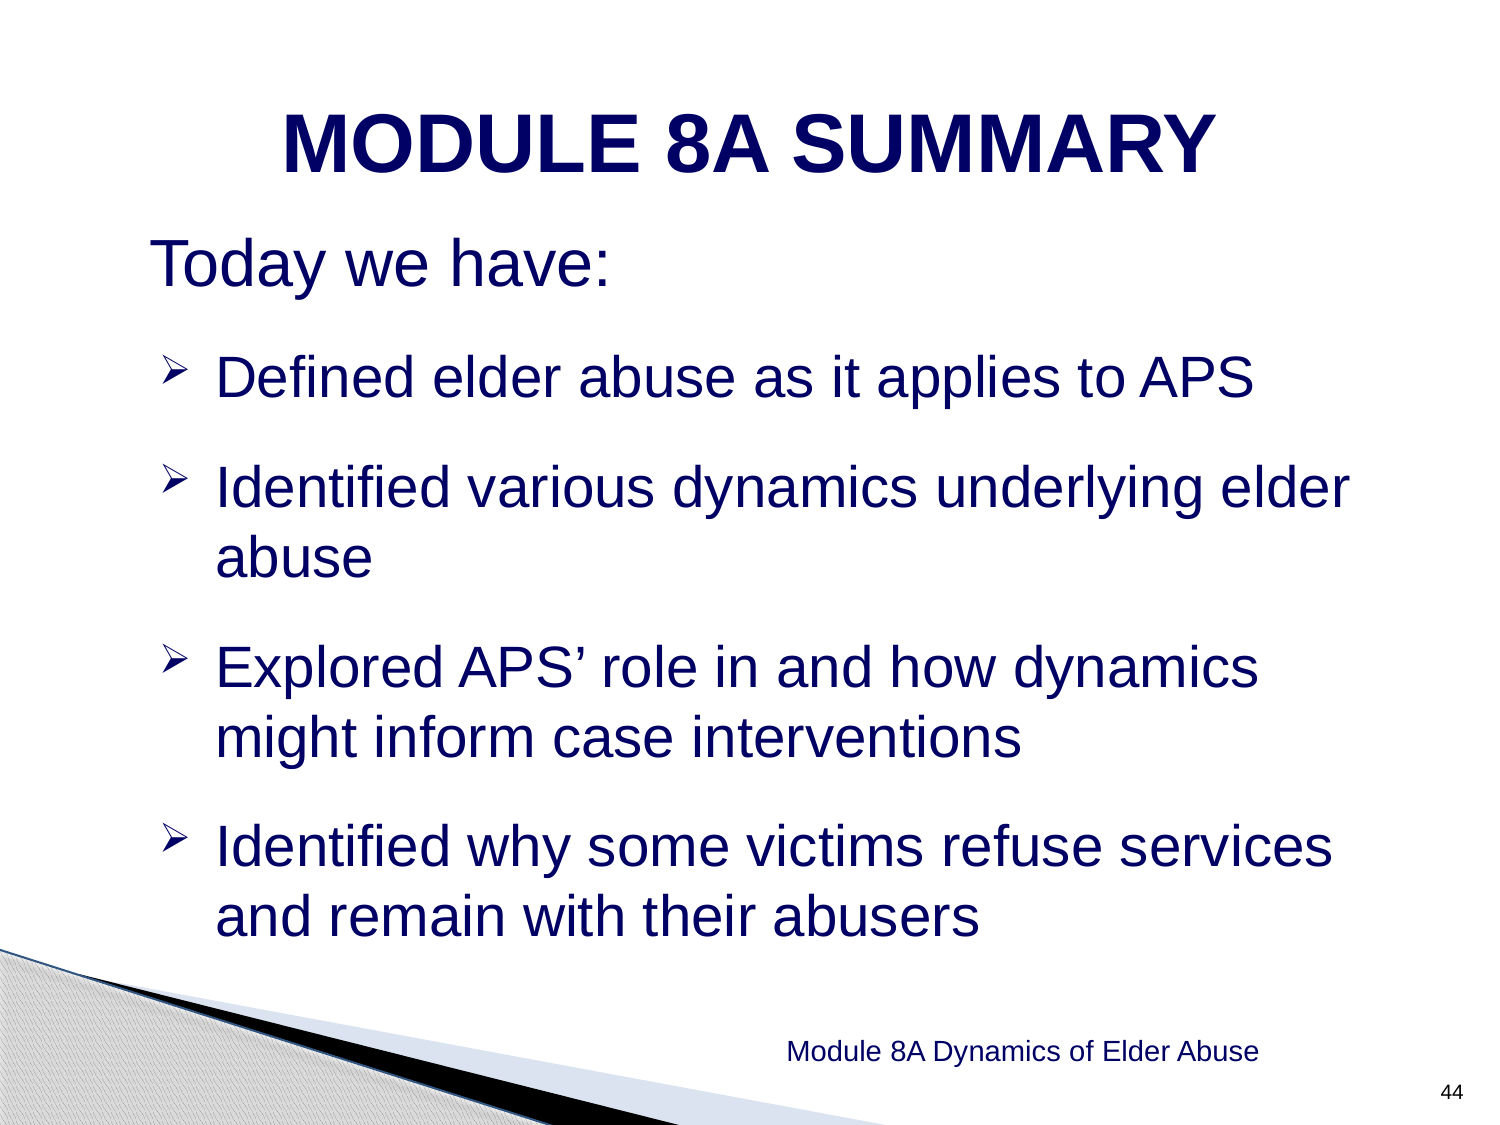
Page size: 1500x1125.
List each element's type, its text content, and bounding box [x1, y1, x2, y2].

text_box Module 8A Dynamics of Elder Abuse [449, 1025, 1275, 1076]
text_box MODULE 8A SUMMARY [74, 45, 1425, 212]
text_box Today we have: Defined elder abuse as it applies to APS Identified various dynamics underlying elder abuse Explored APS’ role in and how dynamics might inform case interventions Identified why some victims refuse services and remain with their abusers [74, 212, 1425, 1025]
slide_number 44 [1325, 1051, 1479, 1112]
